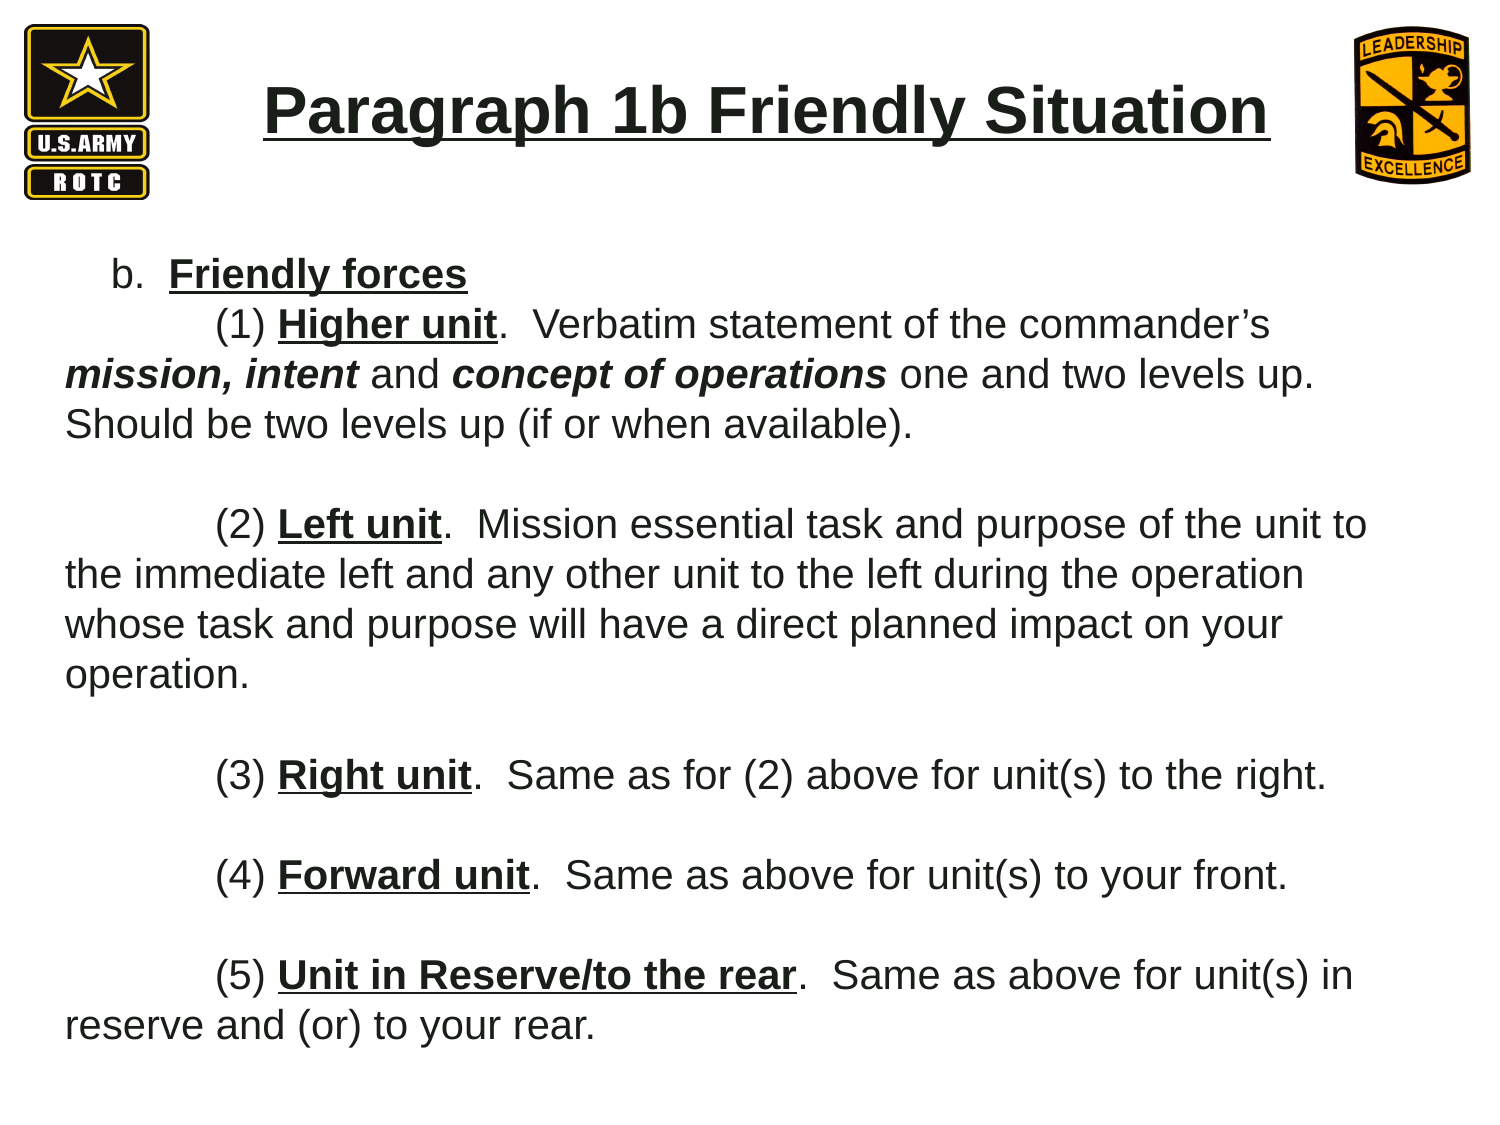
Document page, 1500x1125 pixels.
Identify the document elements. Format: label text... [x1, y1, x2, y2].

picture [24, 24, 150, 200]
picture [1350, 24, 1473, 188]
text_box Paragraph 1b Friendly Situation b. Friendly forces (1) Higher unit. Verbatim statement of the commander’s mission, intent and concept of operations one and two levels up. Should be two levels up (if or when available). (2) Left unit. Mission essential task and purpose of the unit to the immediate left and any other unit to the left during the operation whose task and purpose will have a direct planned impact on your operation. (3) Right unit. Same as for (2) above for unit(s) to the right. (4) Forward unit. Same as above for unit(s) to your front. (5) Unit in Reserve/to the rear. Same as above for unit(s) in reserve and (or) to your rear. [50, 59, 1438, 1125]
